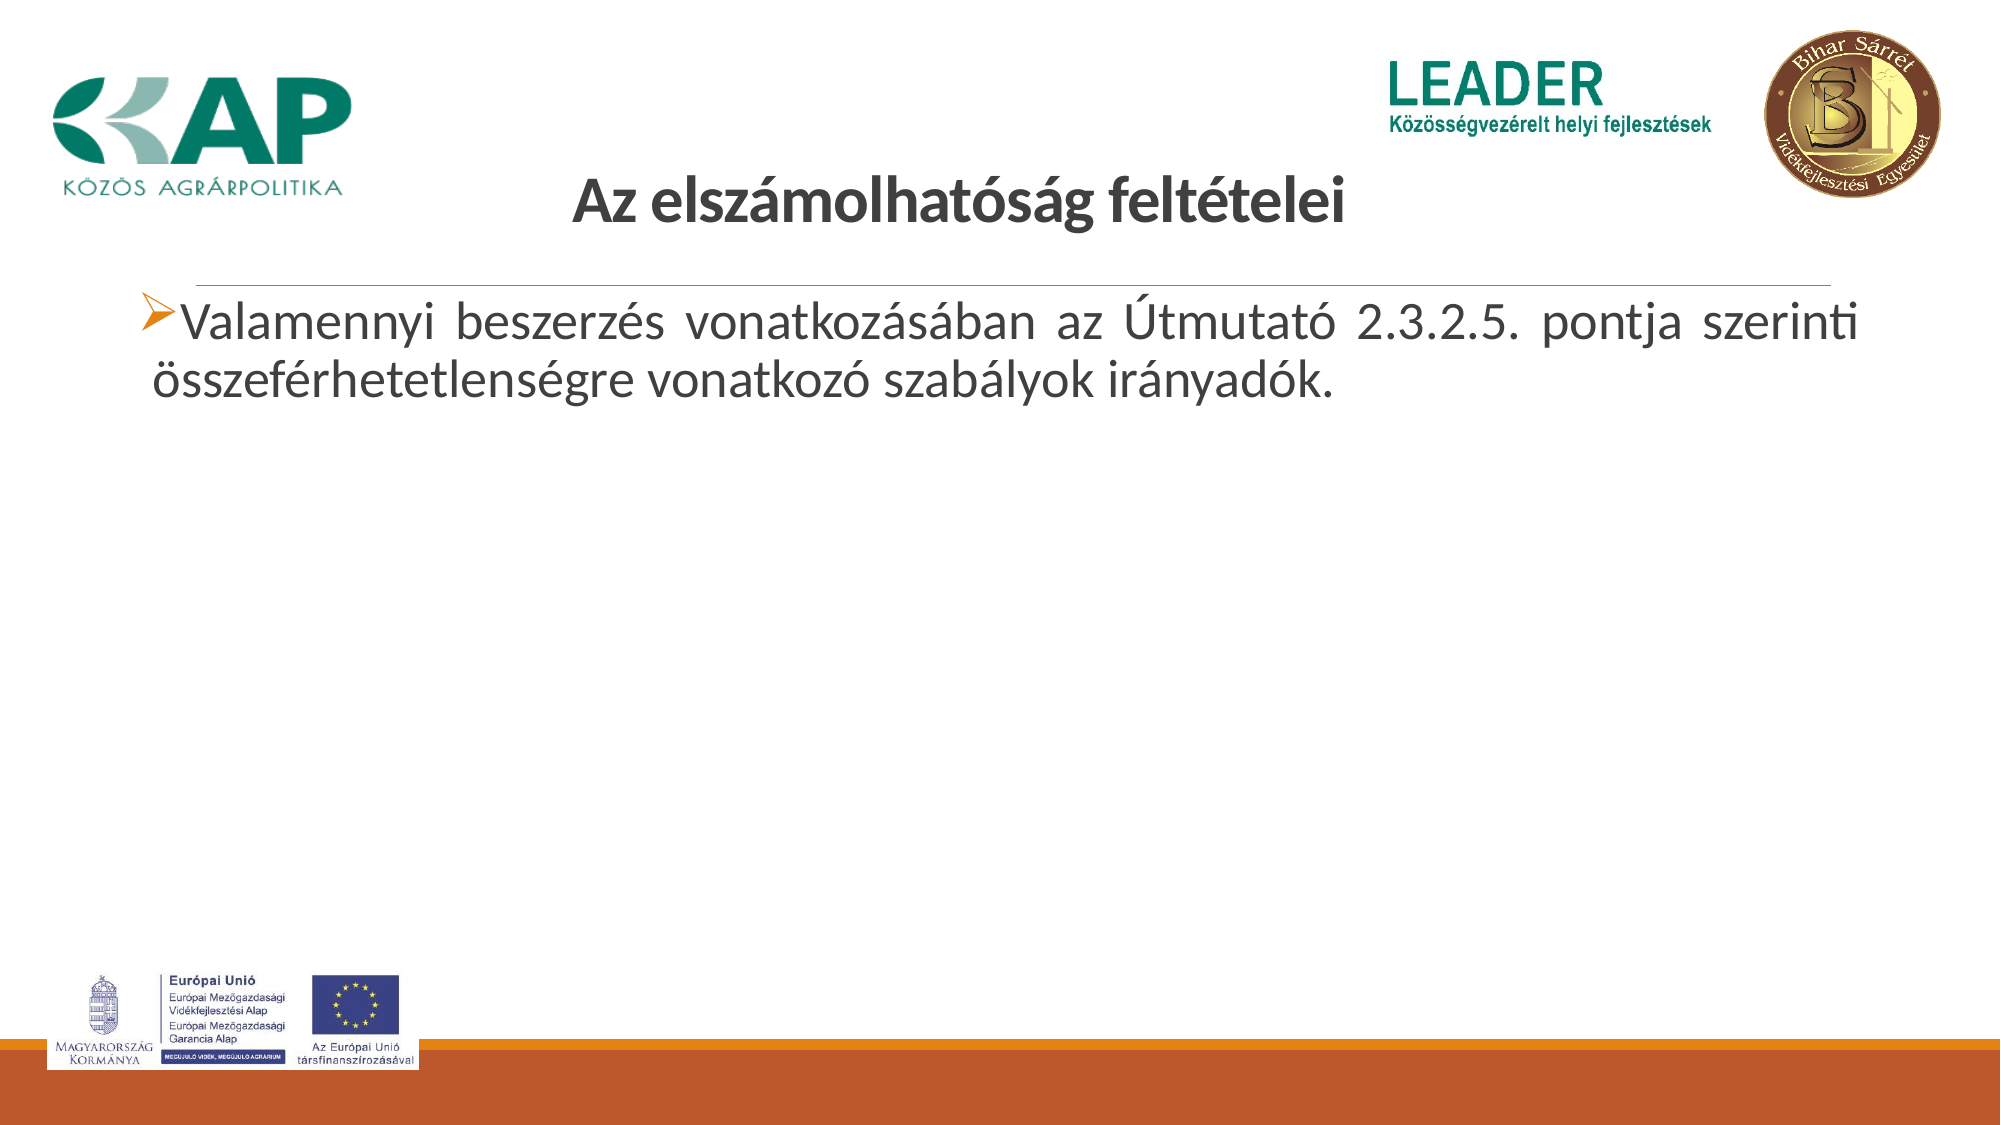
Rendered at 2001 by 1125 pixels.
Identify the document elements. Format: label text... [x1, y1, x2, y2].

picture [47, 971, 420, 1071]
picture [1764, 29, 1941, 198]
picture [39, 74, 353, 198]
list Valamennyi beszerzés vonatkozásában az Útmutató 2.3.2.5. pontja szerinti összeférhetetlenségre vonatkozó szabályok irányadók. [137, 285, 1863, 939]
title Az elszámolhatóság feltételei [437, 94, 1496, 244]
picture [1357, 22, 1741, 170]
